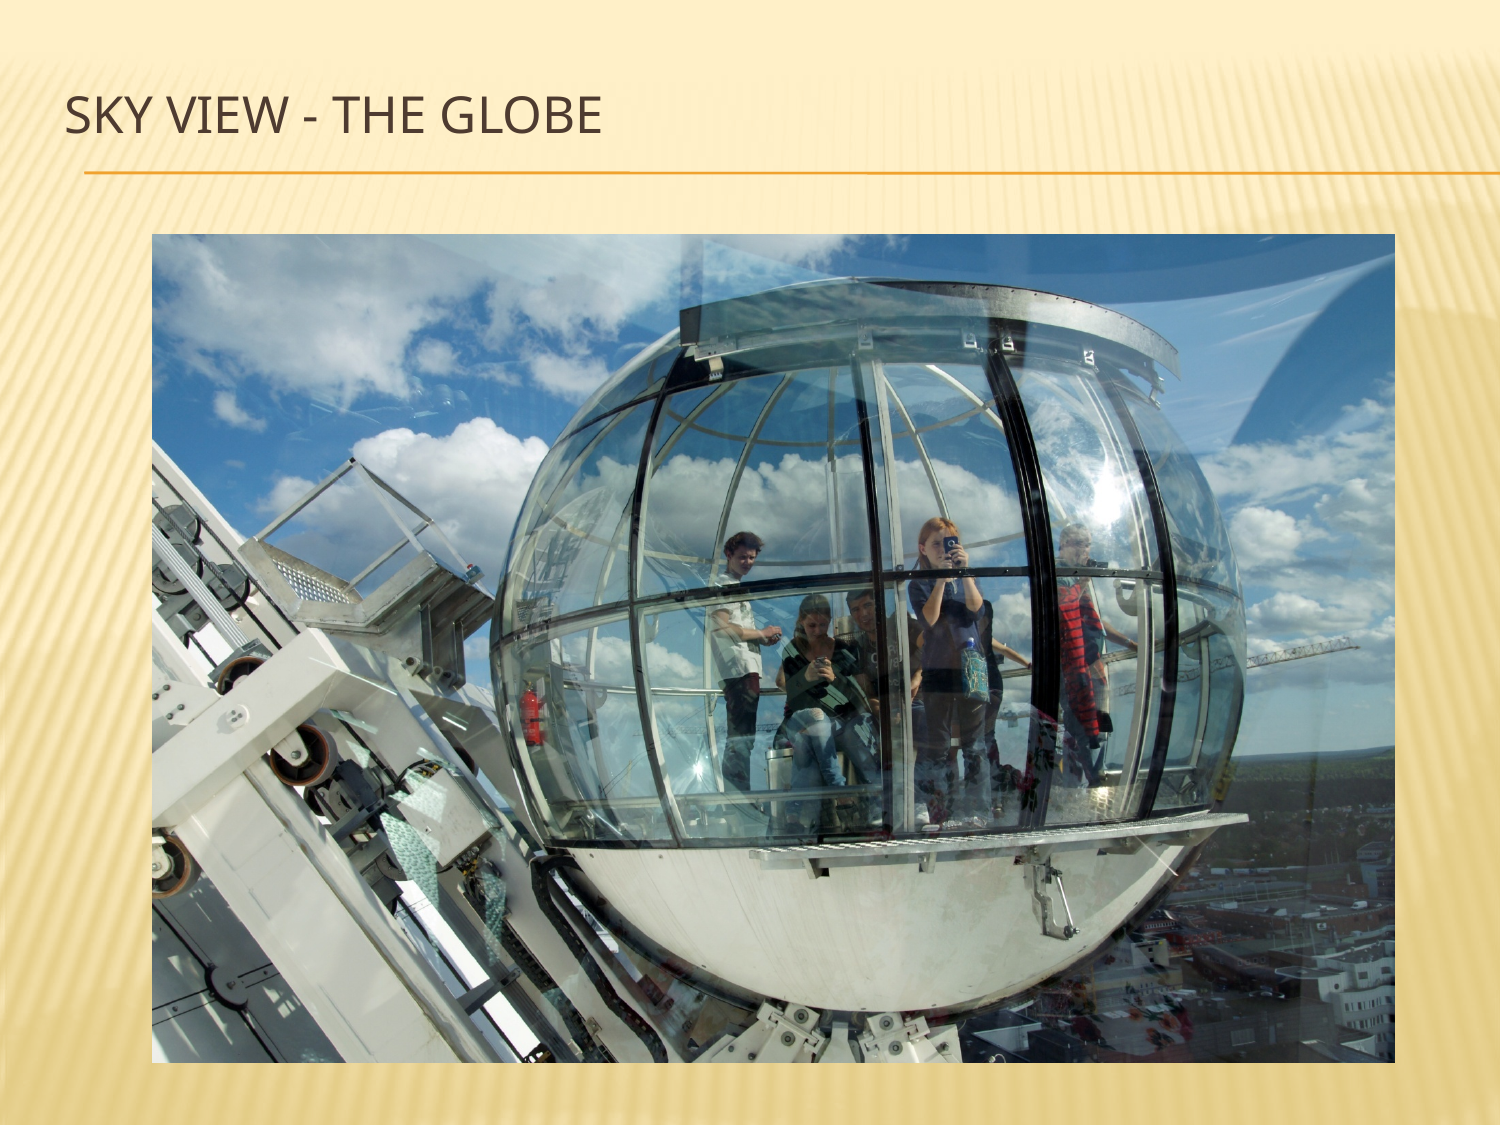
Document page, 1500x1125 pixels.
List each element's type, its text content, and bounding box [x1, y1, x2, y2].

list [152, 234, 1395, 1063]
title Sky View - The Globe [50, 75, 1475, 213]
